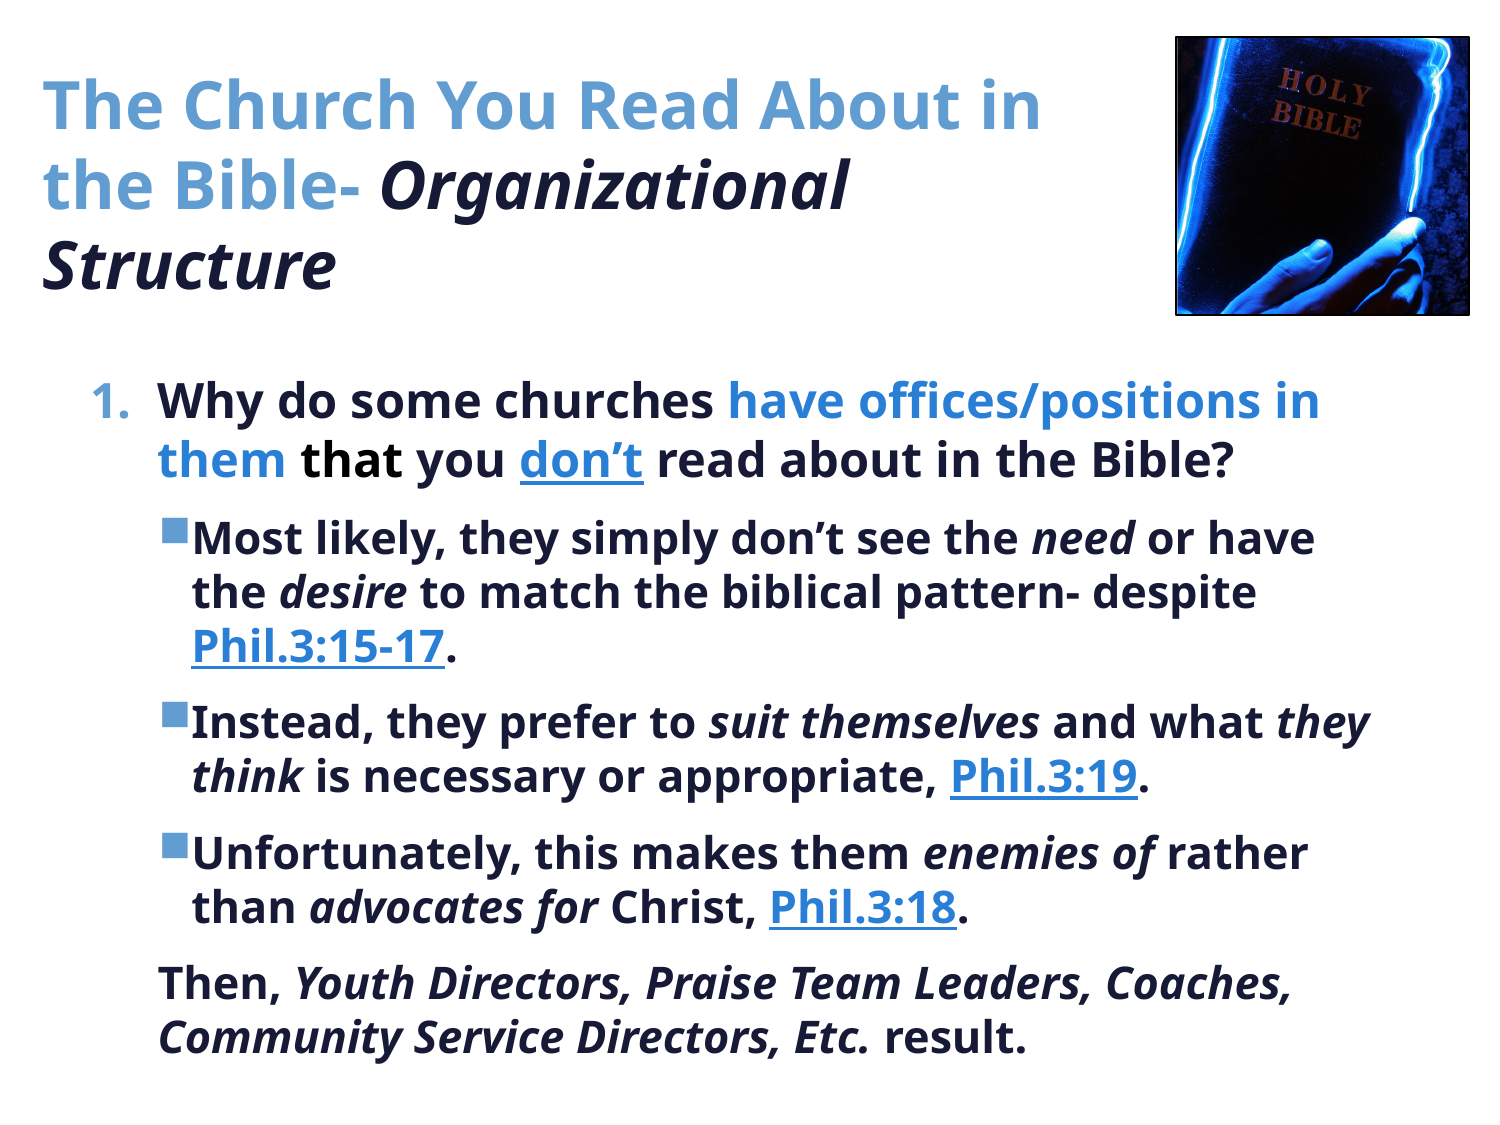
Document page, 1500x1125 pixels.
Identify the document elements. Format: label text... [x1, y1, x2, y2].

list Why do some churches have offices/positions in them that you don’t read about in the Bible? Most likely, they simply don’t see the need or have the desire to match the biblical pattern- despite Phil.3:15-17. Instead, they prefer to suit themselves and what they think is necessary or appropriate, Phil.3:19. Unfortunately, this makes them enemies of rather than advocates for Christ, Phil.3:18. Then, Youth Directors, Praise Team Leaders, Coaches, Community Service Directors, Etc. result. [75, 362, 1409, 1086]
picture [1176, 36, 1469, 315]
title The Church You Read About in the Bible- Organizational Structure [27, 67, 1169, 298]
